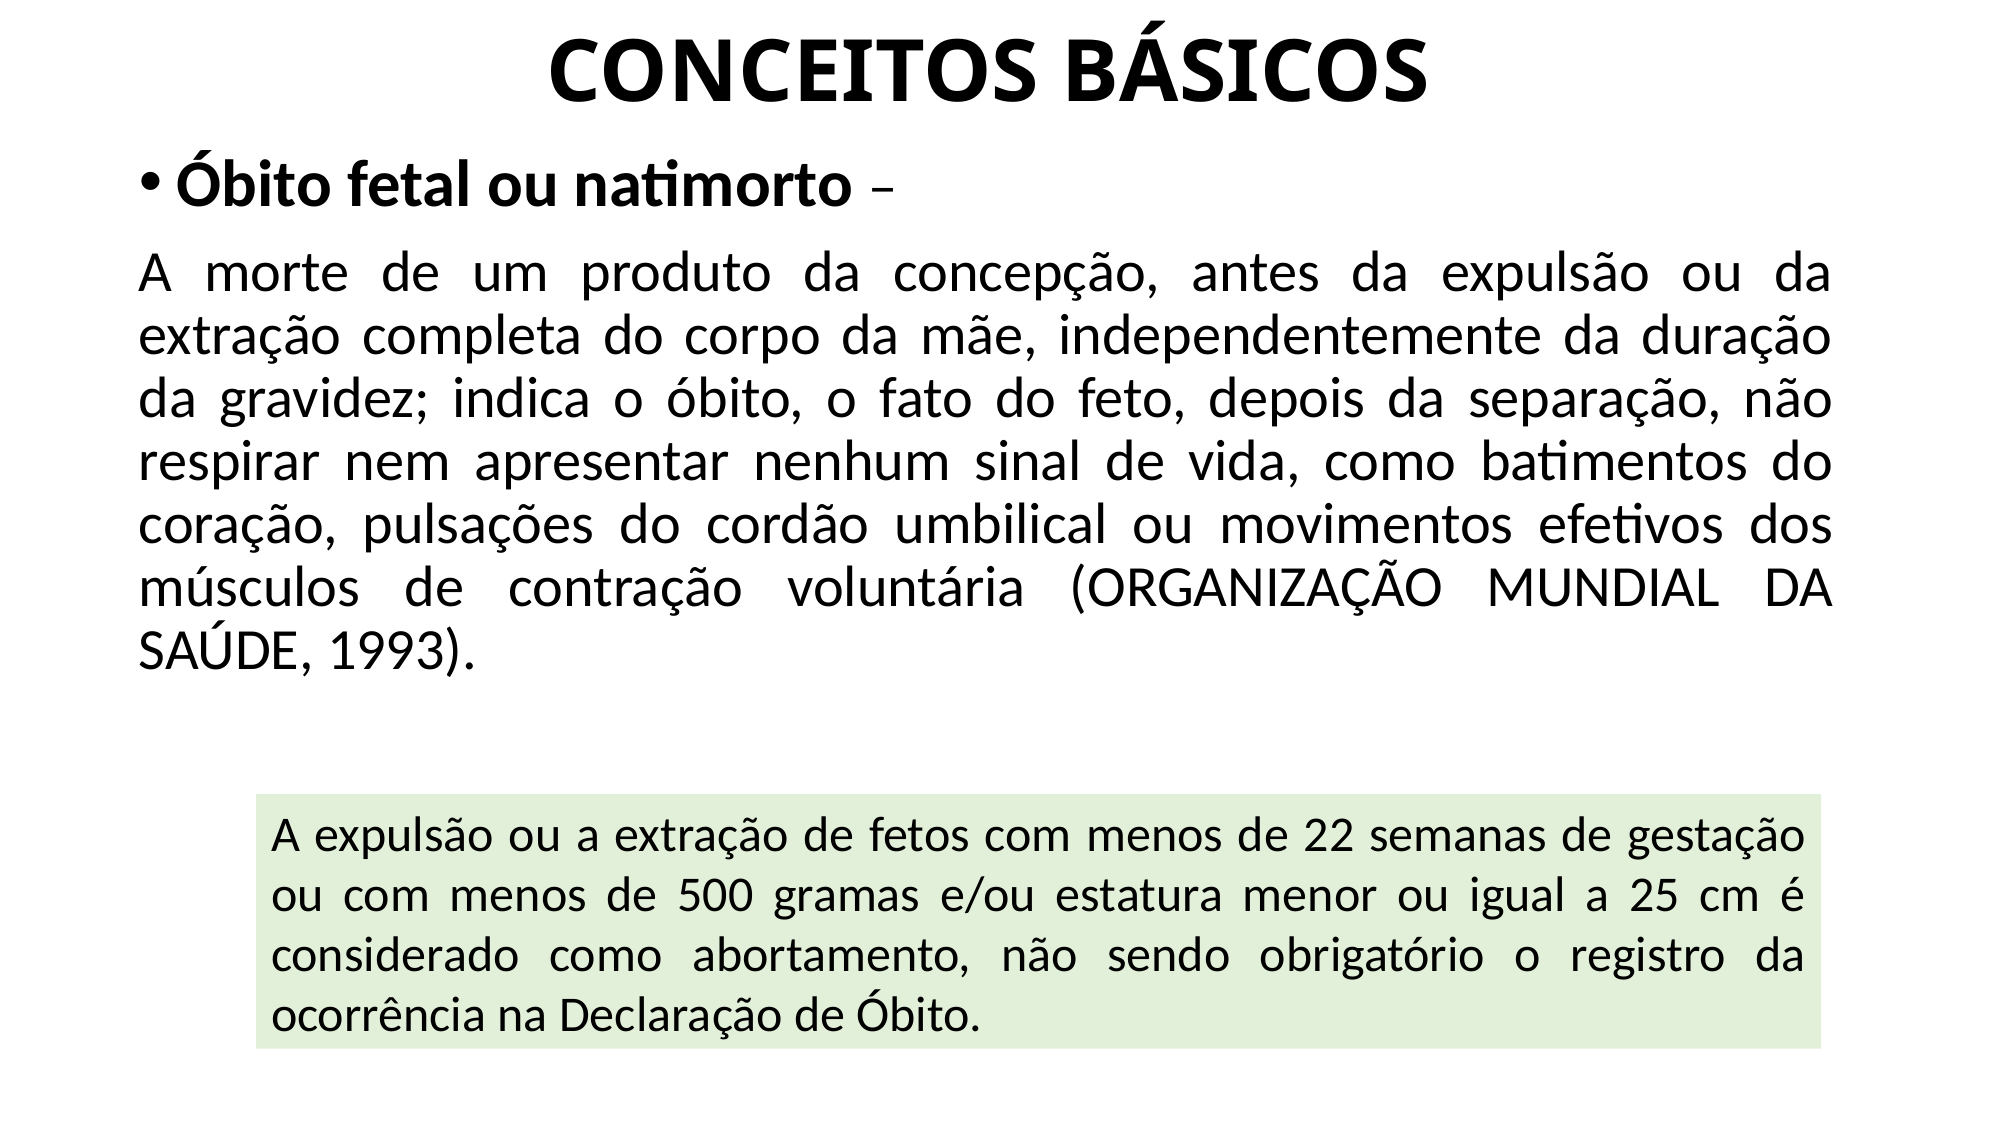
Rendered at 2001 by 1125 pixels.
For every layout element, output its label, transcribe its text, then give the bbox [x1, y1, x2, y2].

text_box A expulsão ou a extração de fetos com menos de 22 semanas de gestação ou com menos de 500 gramas e/ou estatura menor ou igual a 25 cm é considerado como abortamento, não sendo obrigatório o registro da ocorrência na Declaração de Óbito. [256, 793, 1822, 1049]
list Óbito fetal ou natimorto – A morte de um produto da concepção, antes da expulsão ou da extração completa do corpo da mãe, independentemente da duração da gravidez; indica o óbito, o fato do feto, depois da separação, não respirar nem apresentar nenhum sinal de vida, como batimentos do coração, pulsações do cordão umbilical ou movimentos efetivos dos músculos de contração voluntária (ORGANIZAÇÃO MUNDIAL DA SAÚDE, 1993). [124, 141, 1849, 713]
title CONCEITOS BÁSICOS [137, 19, 1863, 129]
